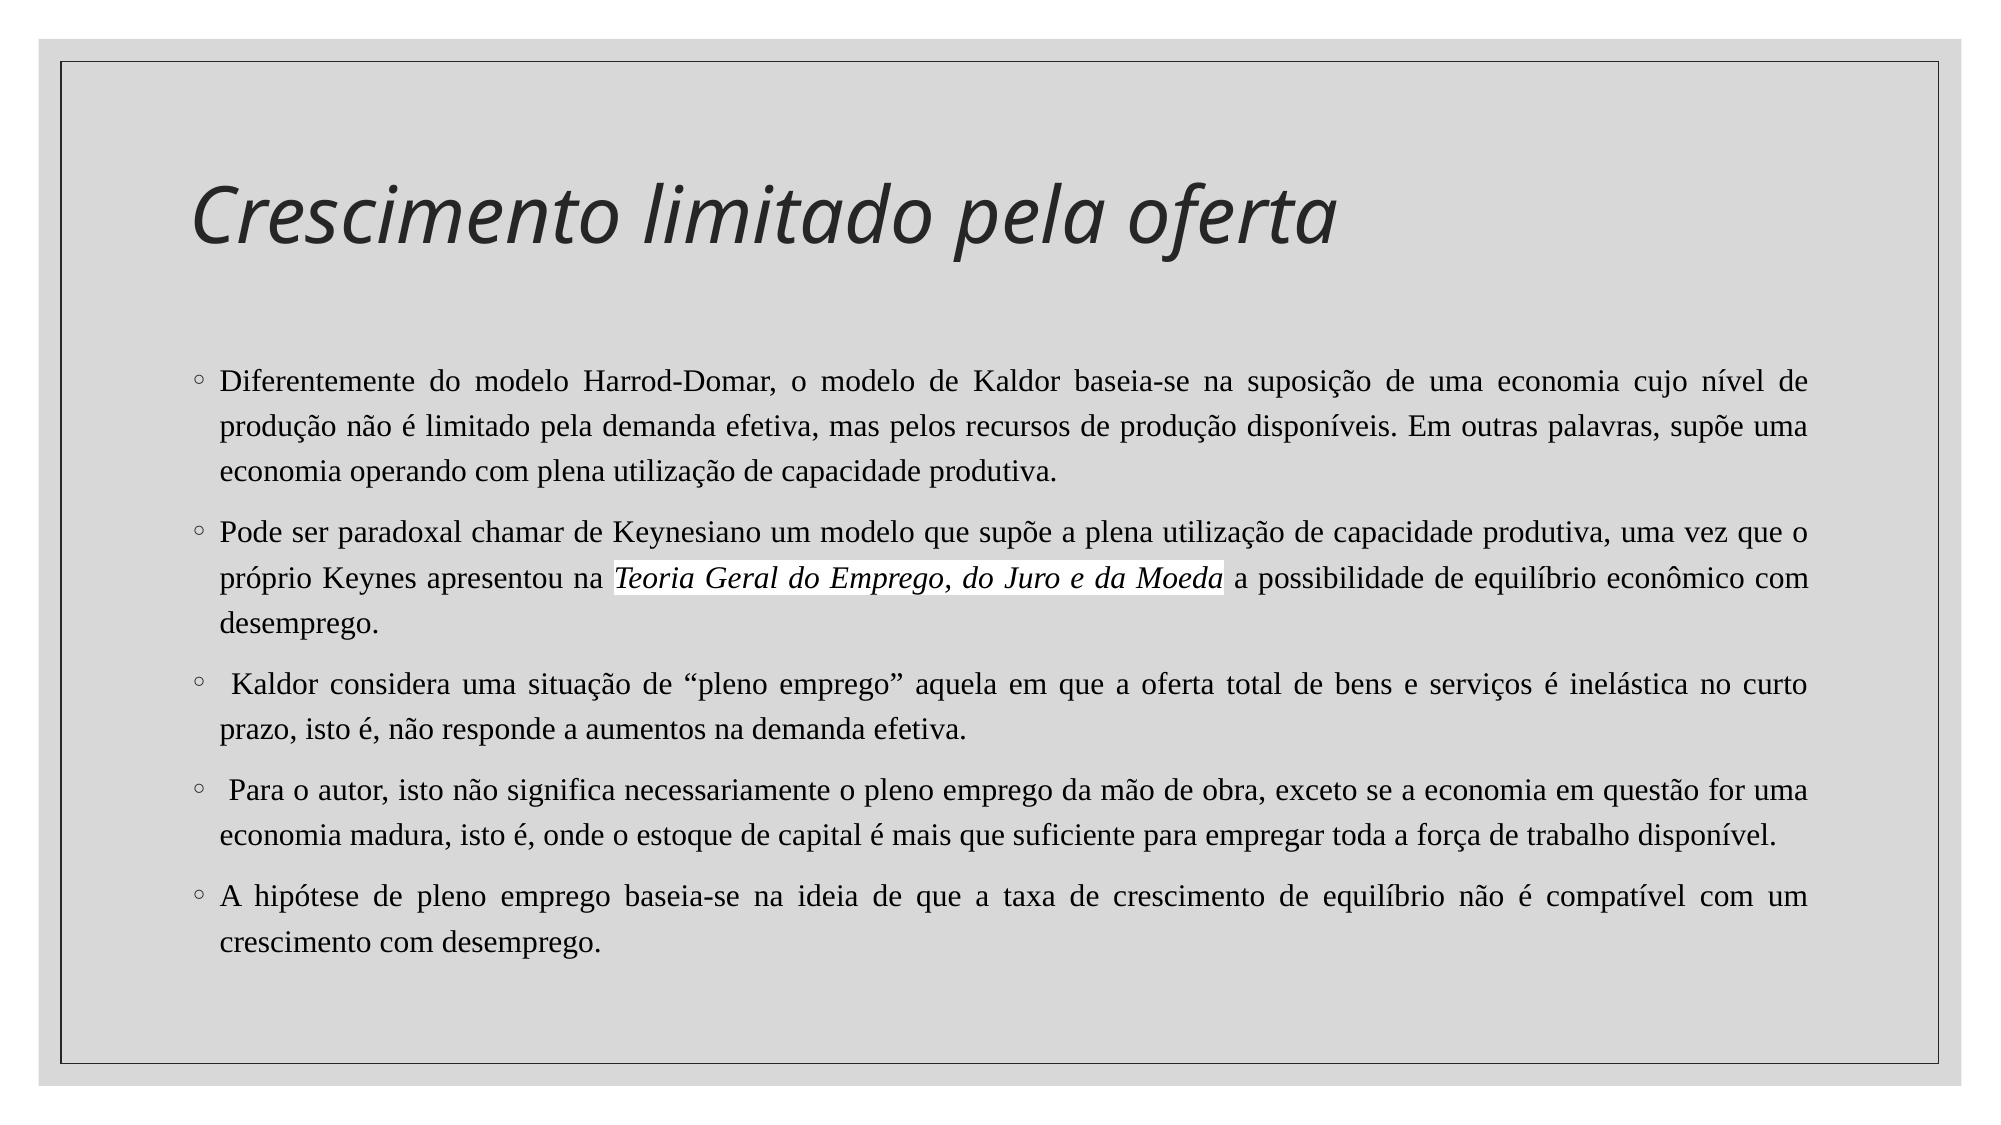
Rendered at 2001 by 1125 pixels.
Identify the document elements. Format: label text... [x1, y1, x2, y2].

title Crescimento limitado pela oferta [174, 105, 1825, 331]
list Diferentemente do modelo Harrod-Domar, o modelo de Kaldor baseia-se na suposição de uma economia cujo nível de produção não é limitado pela demanda efetiva, mas pelos recursos de produção disponíveis. Em outras palavras, supõe uma economia operando com plena utilização de capacidade produtiva. Pode ser paradoxal chamar de Keynesiano um modelo que supõe a plena utilização de capacidade produtiva, uma vez que o próprio Keynes apresentou na Teoria Geral do Emprego, do Juro e da Moeda a possibilidade de equilíbrio econômico com desemprego. Kaldor considera uma situação de “pleno emprego” aquela em que a oferta total de bens e serviços é inelástica no curto prazo, isto é, não responde a aumentos na demanda efetiva. Para o autor, isto não significa necessariamente o pleno emprego da mão de obra, exceto se a economia em questão for uma economia madura, isto é, onde o estoque de capital é mais que suficiente para empregar toda a força de trabalho disponível. A hipótese de pleno emprego baseia-se na ideia de que a taxa de crescimento de equilíbrio não é compatível com um crescimento com desemprego. [174, 345, 1825, 977]
